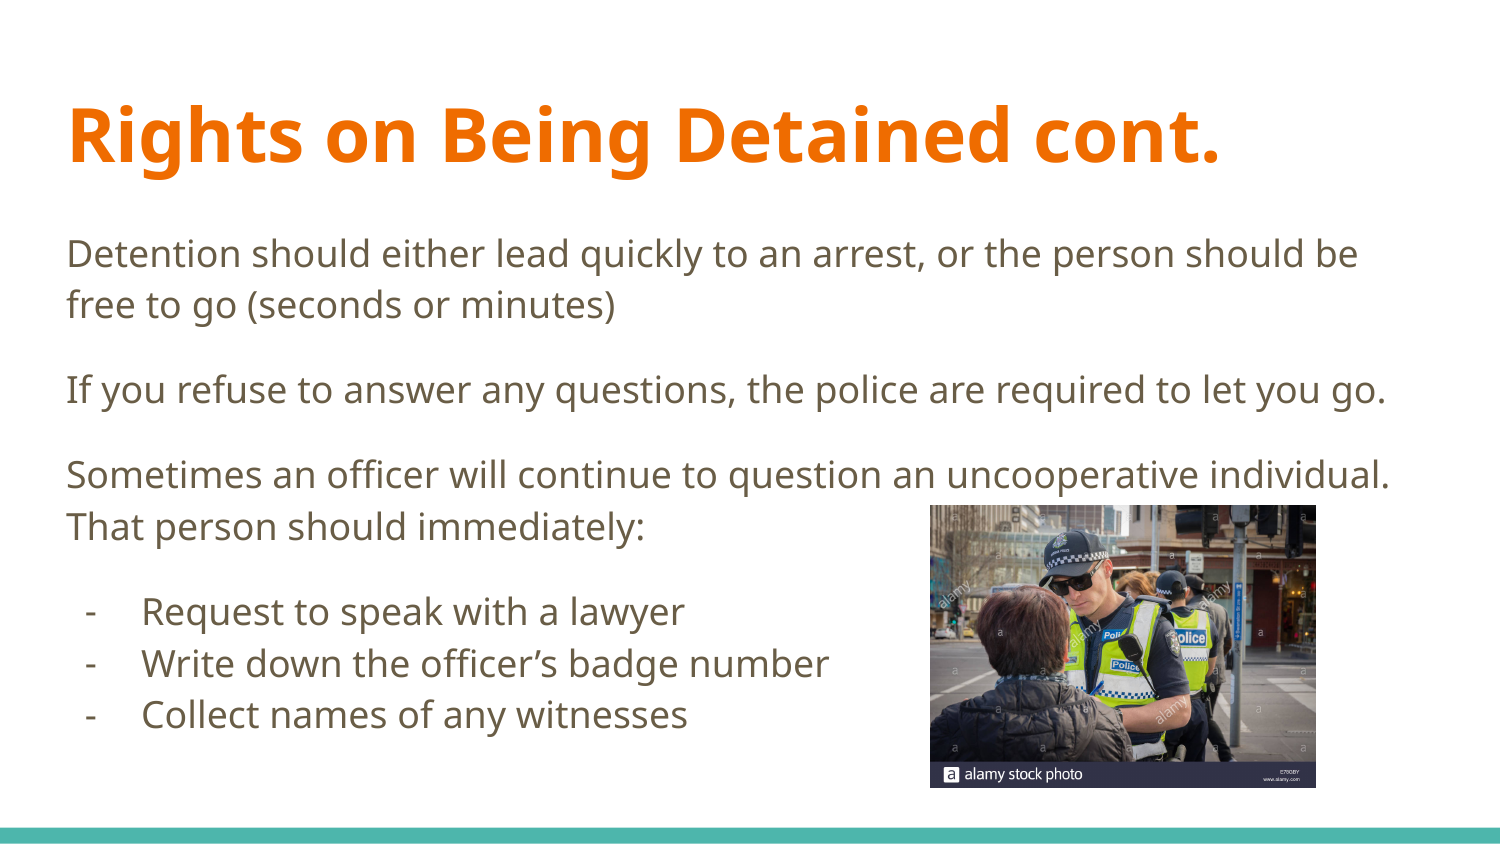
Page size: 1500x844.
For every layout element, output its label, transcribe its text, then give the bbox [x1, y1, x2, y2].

picture [930, 505, 1316, 789]
list Detention should either lead quickly to an arrest, or the person should be free to go (seconds or minutes) If you refuse to answer any questions, the police are required to let you go. Sometimes an officer will continue to question an uncooperative individual. That person should immediately: Request to speak with a lawyer Write down the officer’s badge number Collect names of any witnesses [51, 207, 1449, 750]
title Rights on Being Detained cont. [51, 72, 1449, 189]
